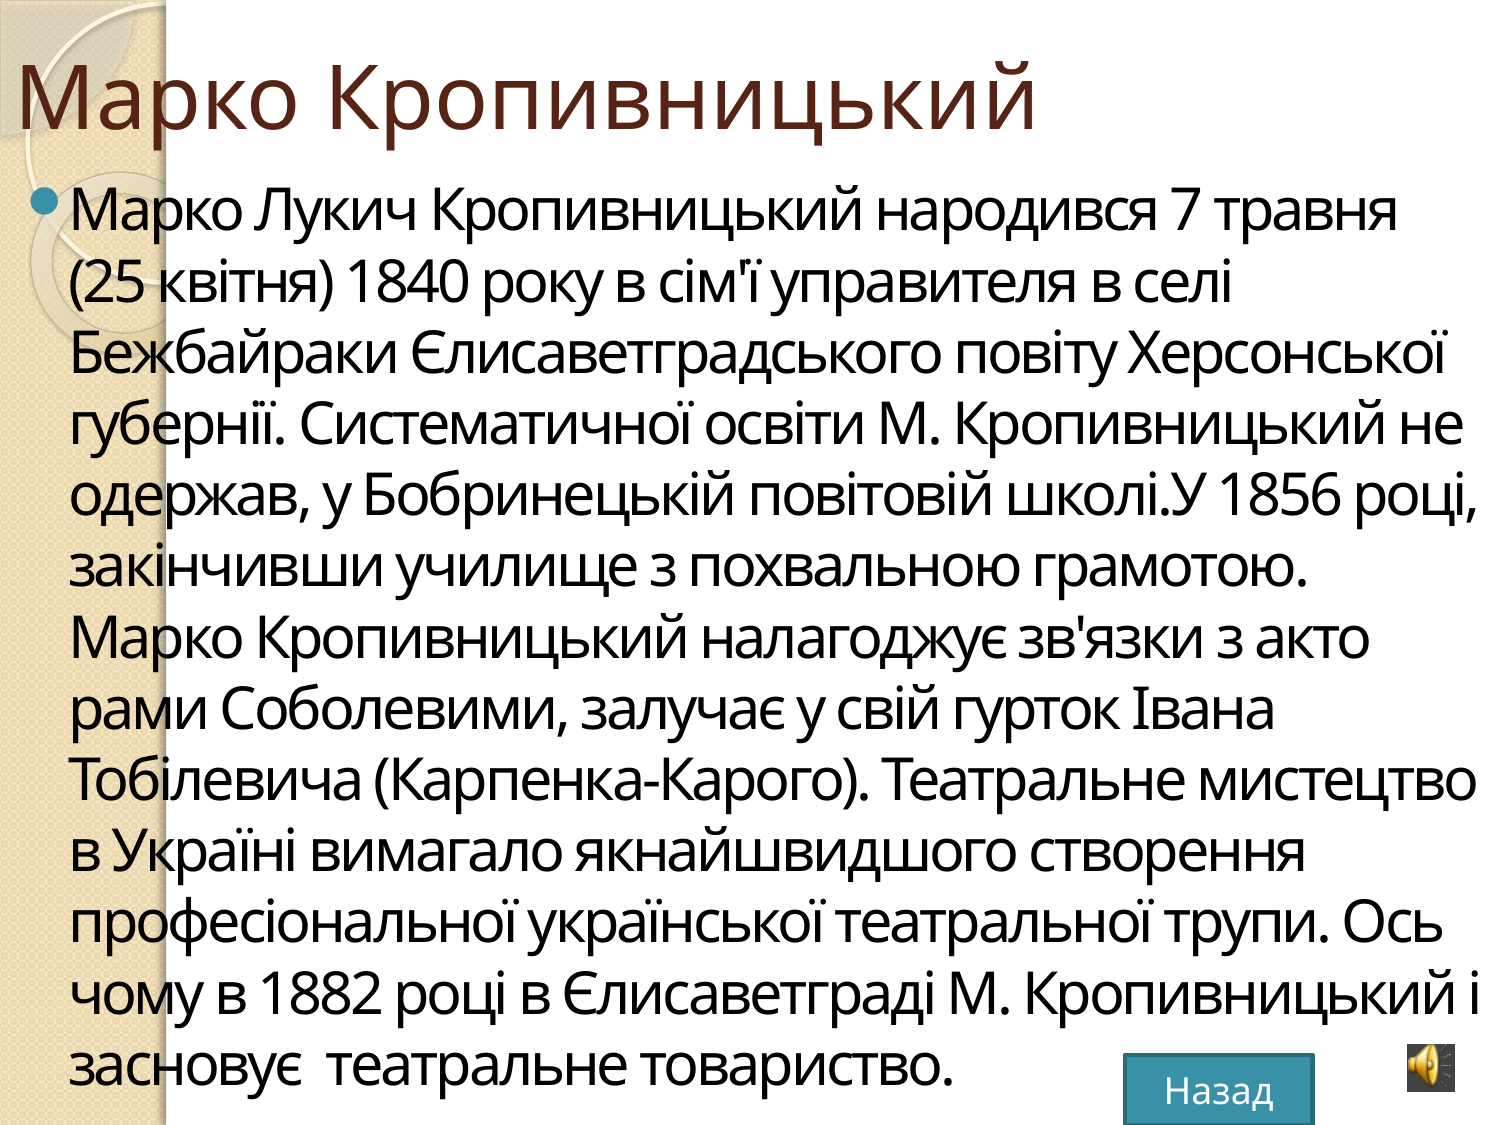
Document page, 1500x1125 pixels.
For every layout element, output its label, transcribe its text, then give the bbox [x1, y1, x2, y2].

title Марко Кропивницький [0, 0, 1230, 164]
list Марко Лукич Кропивницький народився 7 травня (25 квітня) 1840 року в сім'ї управителя в селі Бежбайраки Єлисаветградського повіту Херсонської губернії. Систематичної освіти М. Кропивницький не одержав, у Бобринецькій повітовій школі.У 1856 році, закінчивши училище з похвальною грамотою. Марко Кропивницький налагоджує зв'язки з акто­рами Соболевими, залучає у свій гурток Івана Тобілевича (Карпенка-Карого). Театральне мистецтво в Україні вимагало якнайшвидшого створення професіональної української театральної трупи. Ось чому в 1882 році в Єлисаветграді М. Кропивницький і засновує театральне товариство. [0, 164, 1500, 1125]
text_box Назад [1123, 1053, 1315, 1125]
picture [1406, 1042, 1457, 1094]
